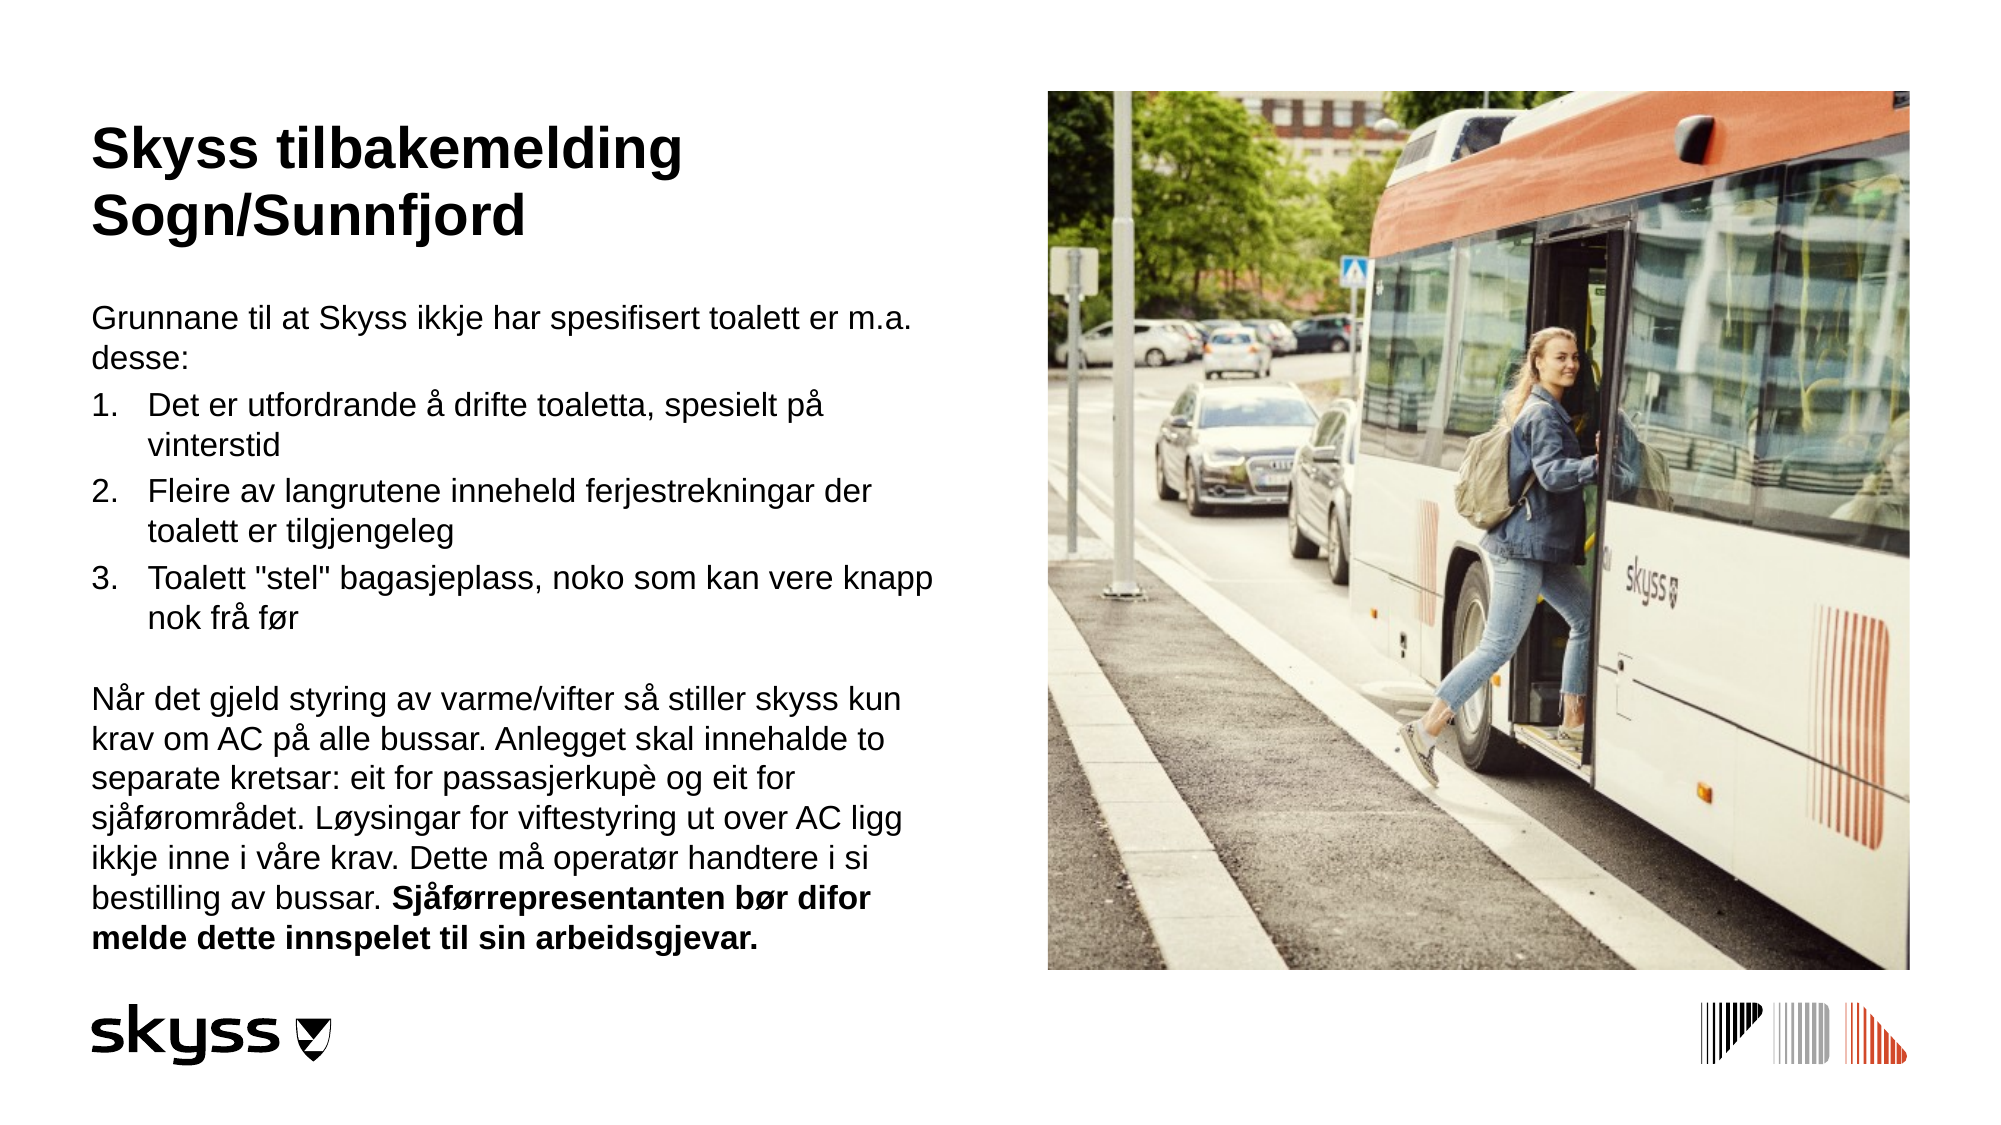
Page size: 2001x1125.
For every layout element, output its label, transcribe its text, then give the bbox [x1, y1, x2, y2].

picture [1047, 91, 1910, 970]
title Skyss tilbakemelding Sogn/Sunnfjord [91, 91, 954, 269]
list Grunnane til at Skyss ikkje har spesifisert toalett er m.a. desse: Det er utfordrande å drifte toaletta, spesielt på vinterstid Fleire av langrutene inneheld ferjestrekningar der toalett er tilgjengeleg Toalett "stel" bagasjeplass, noko som kan vere knapp nok frå før Når det gjeld styring av varme/vifter så stiller skyss kun krav om AC på alle bussar. Anlegget skal innehalde to separate kretsar: eit for passasjerkupè og eit for sjåførområdet. Løysingar for viftestyring ut over AC ligg ikkje inne i våre krav. Dette må operatør handtere i si bestilling av bussar. Sjåførrepresentanten bør difor melde dette innspelet til sin arbeidsgjevar. [91, 296, 954, 970]
